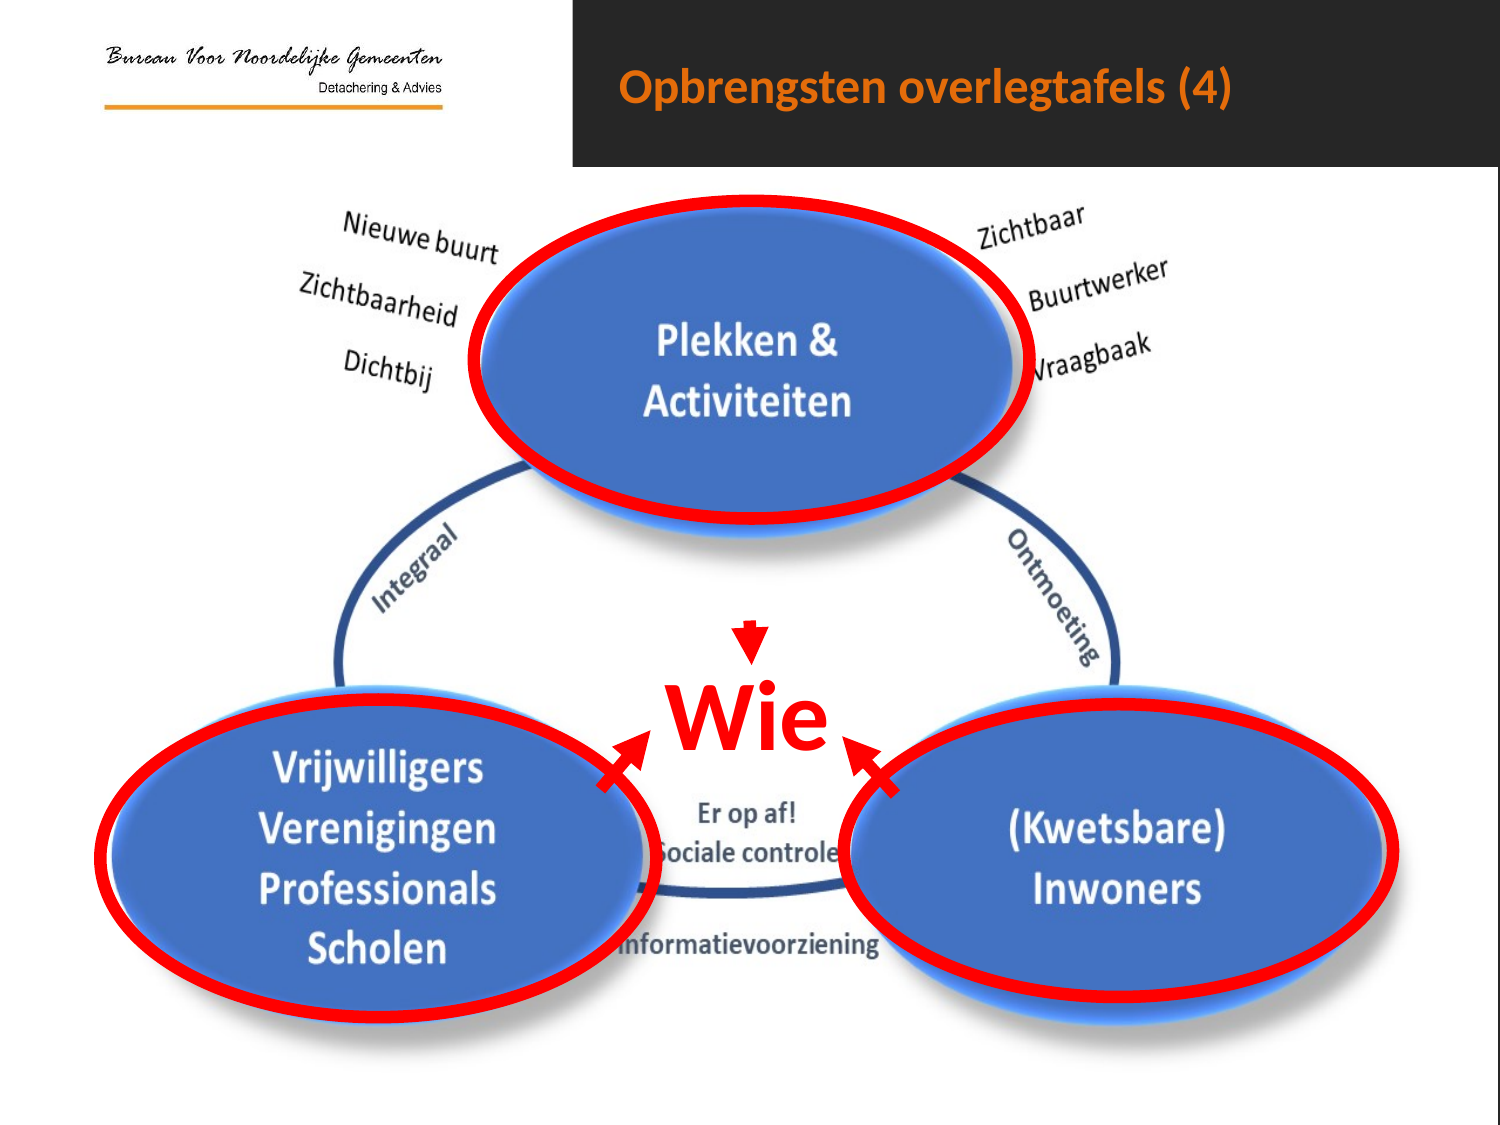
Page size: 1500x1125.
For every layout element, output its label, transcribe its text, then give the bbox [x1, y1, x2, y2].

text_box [600, 729, 651, 790]
picture [0, 167, 1498, 1125]
text_box [570, 0, 1500, 168]
text_box Opbrengsten overlegtafels (4) [604, 45, 1249, 121]
picture [100, 42, 455, 114]
text_box [0, 0, 570, 166]
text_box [841, 735, 896, 795]
